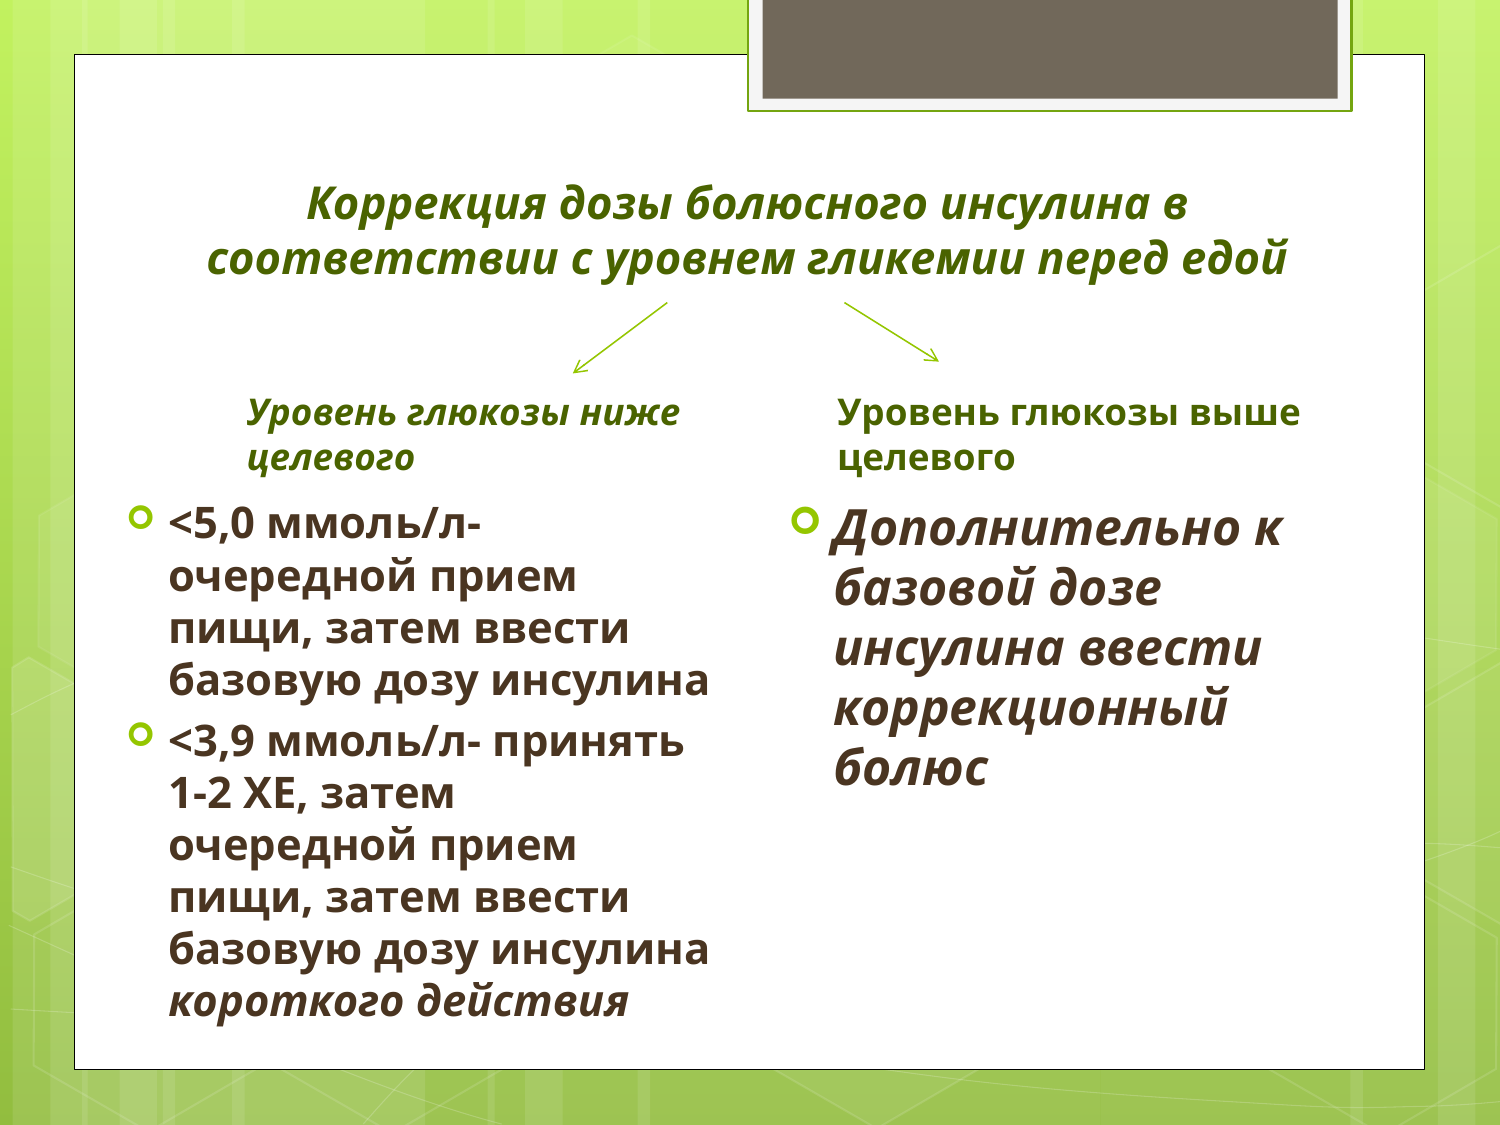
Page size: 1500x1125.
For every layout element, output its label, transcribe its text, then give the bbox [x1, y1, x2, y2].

list Дополнительно к базовой дозе инсулина ввести коррекционный болюс [761, 487, 1323, 954]
list <5,0 ммоль/л- очередной прием пищи, затем ввести базовую дозу инсулина <3,9 ммоль/л- принять 1-2 ХЕ, затем очередной прием пищи, затем ввести базовую дозу инсулина короткого действия [100, 487, 732, 1047]
list Уровень глюкозы ниже целевого [231, 379, 734, 485]
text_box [844, 302, 940, 362]
title Коррекция дозы болюсного инсулина в соответствии с уровнем гликемии перед едой [171, 125, 1324, 291]
list Уровень глюкозы выше целевого [822, 379, 1324, 485]
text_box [572, 302, 668, 374]
